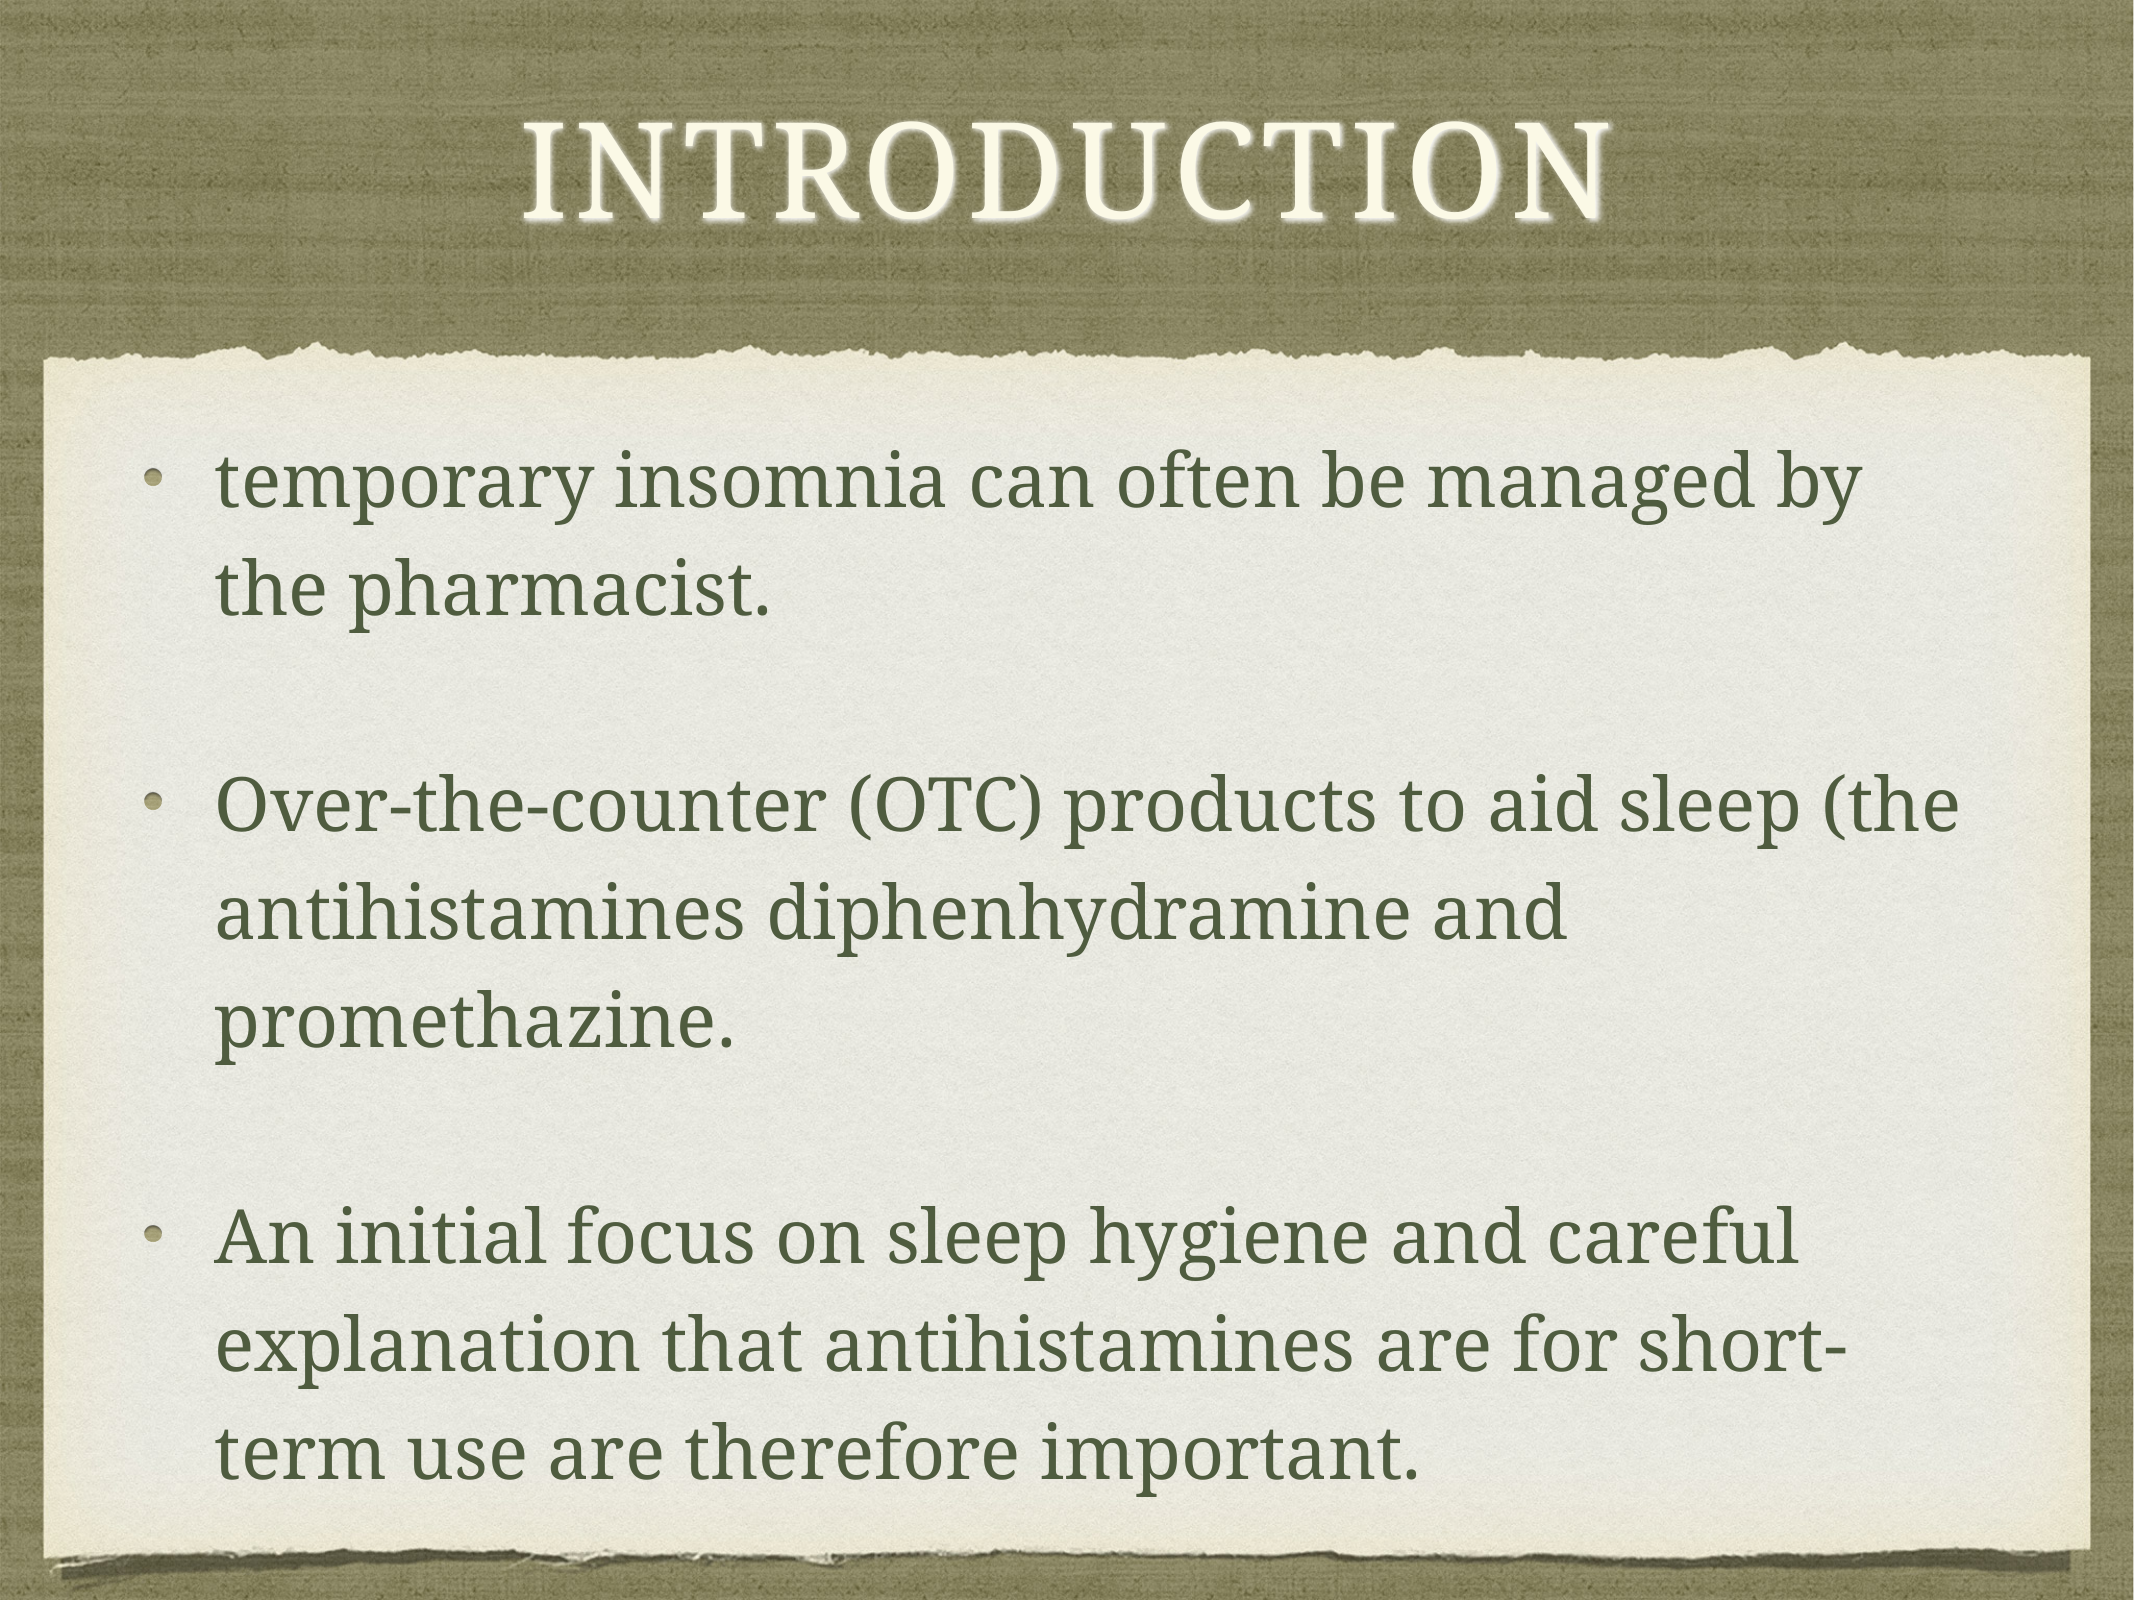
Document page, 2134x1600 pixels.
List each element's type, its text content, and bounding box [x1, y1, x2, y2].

list temporary insomnia can often be managed by the pharmacist. Over-the-counter (OTC) products to aid sleep (the antihistamines diphenhydramine and promethazine. An initial focus on sleep hygiene and careful explanation that antihistamines are for short-term use are therefore important. [134, 443, 1999, 1466]
title Introduction [134, 7, 1999, 343]
picture [0, 0, 2134, 1600]
